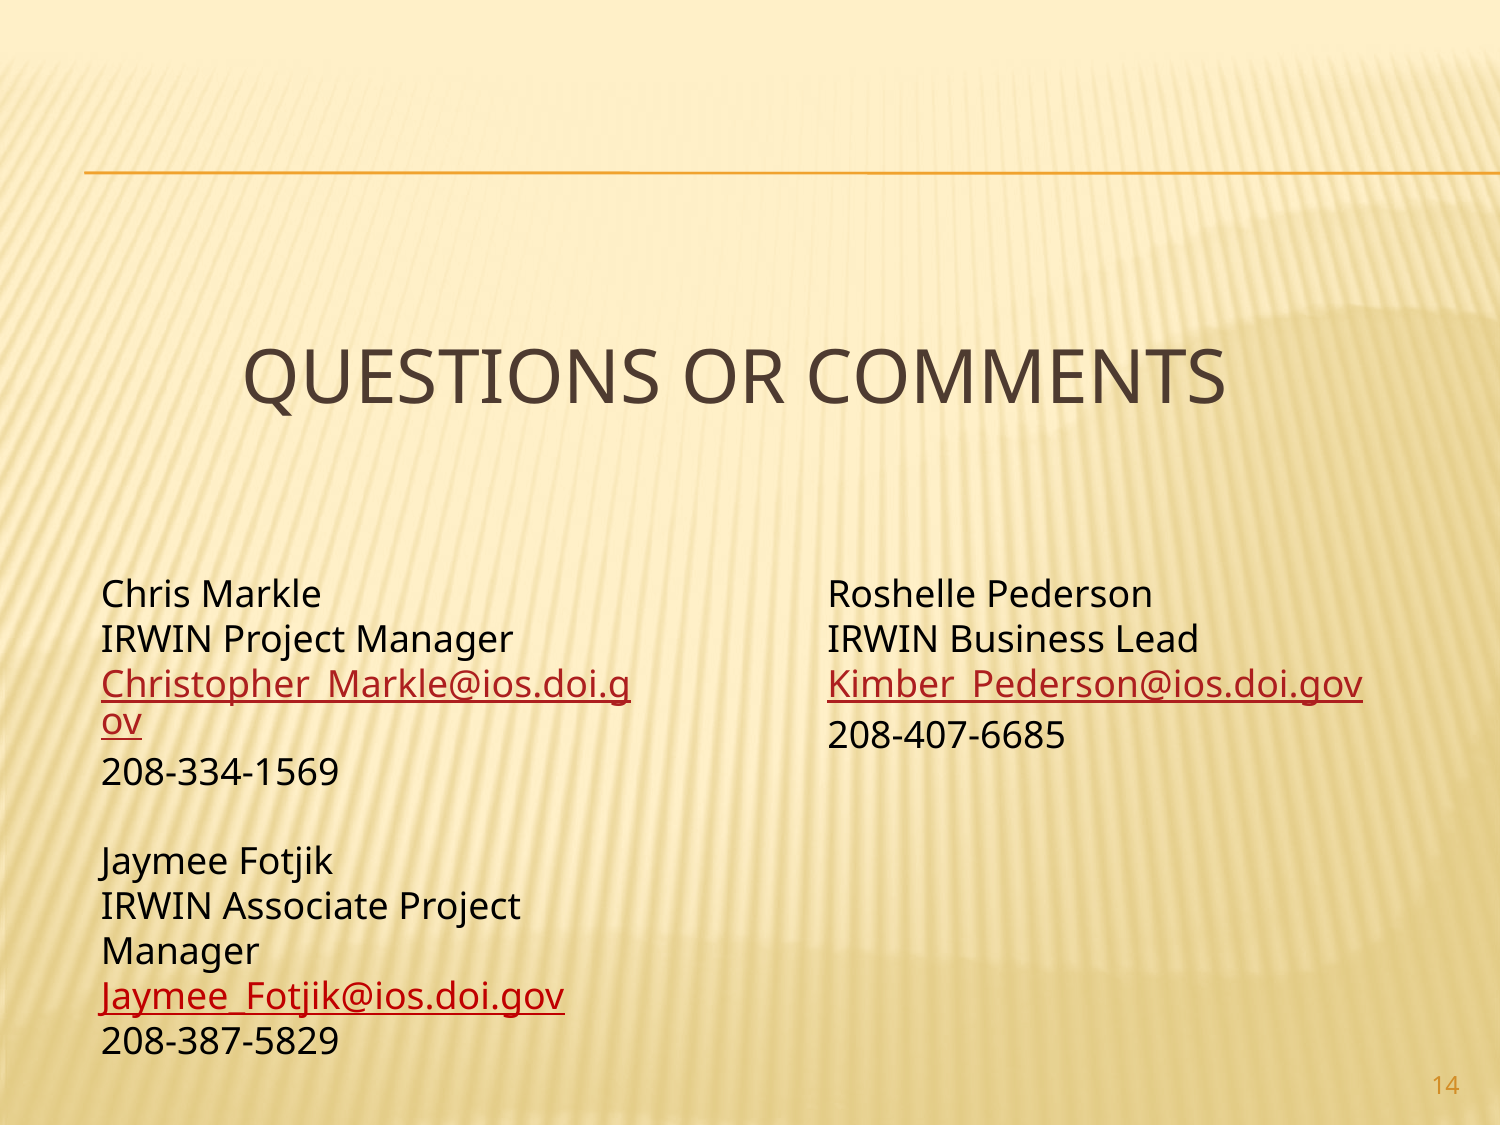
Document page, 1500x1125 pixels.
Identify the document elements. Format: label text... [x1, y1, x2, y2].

text_box Jaymee Fotjik IRWIN Associate Project Manager Jaymee_Fotjik@ios.doi.gov 208-387-5829 [85, 829, 661, 1070]
title Questions or Comments [70, 212, 1400, 625]
text_box Roshelle Pederson IRWIN Business Lead Kimber_Pederson@ios.doi.gov 208-407-6685 [812, 562, 1388, 764]
text_box Chris Markle IRWIN Project Manager Christopher_Markle@ios.doi.gov 208-334-1569 [85, 562, 661, 764]
slide_number 14 [1350, 1061, 1475, 1103]
